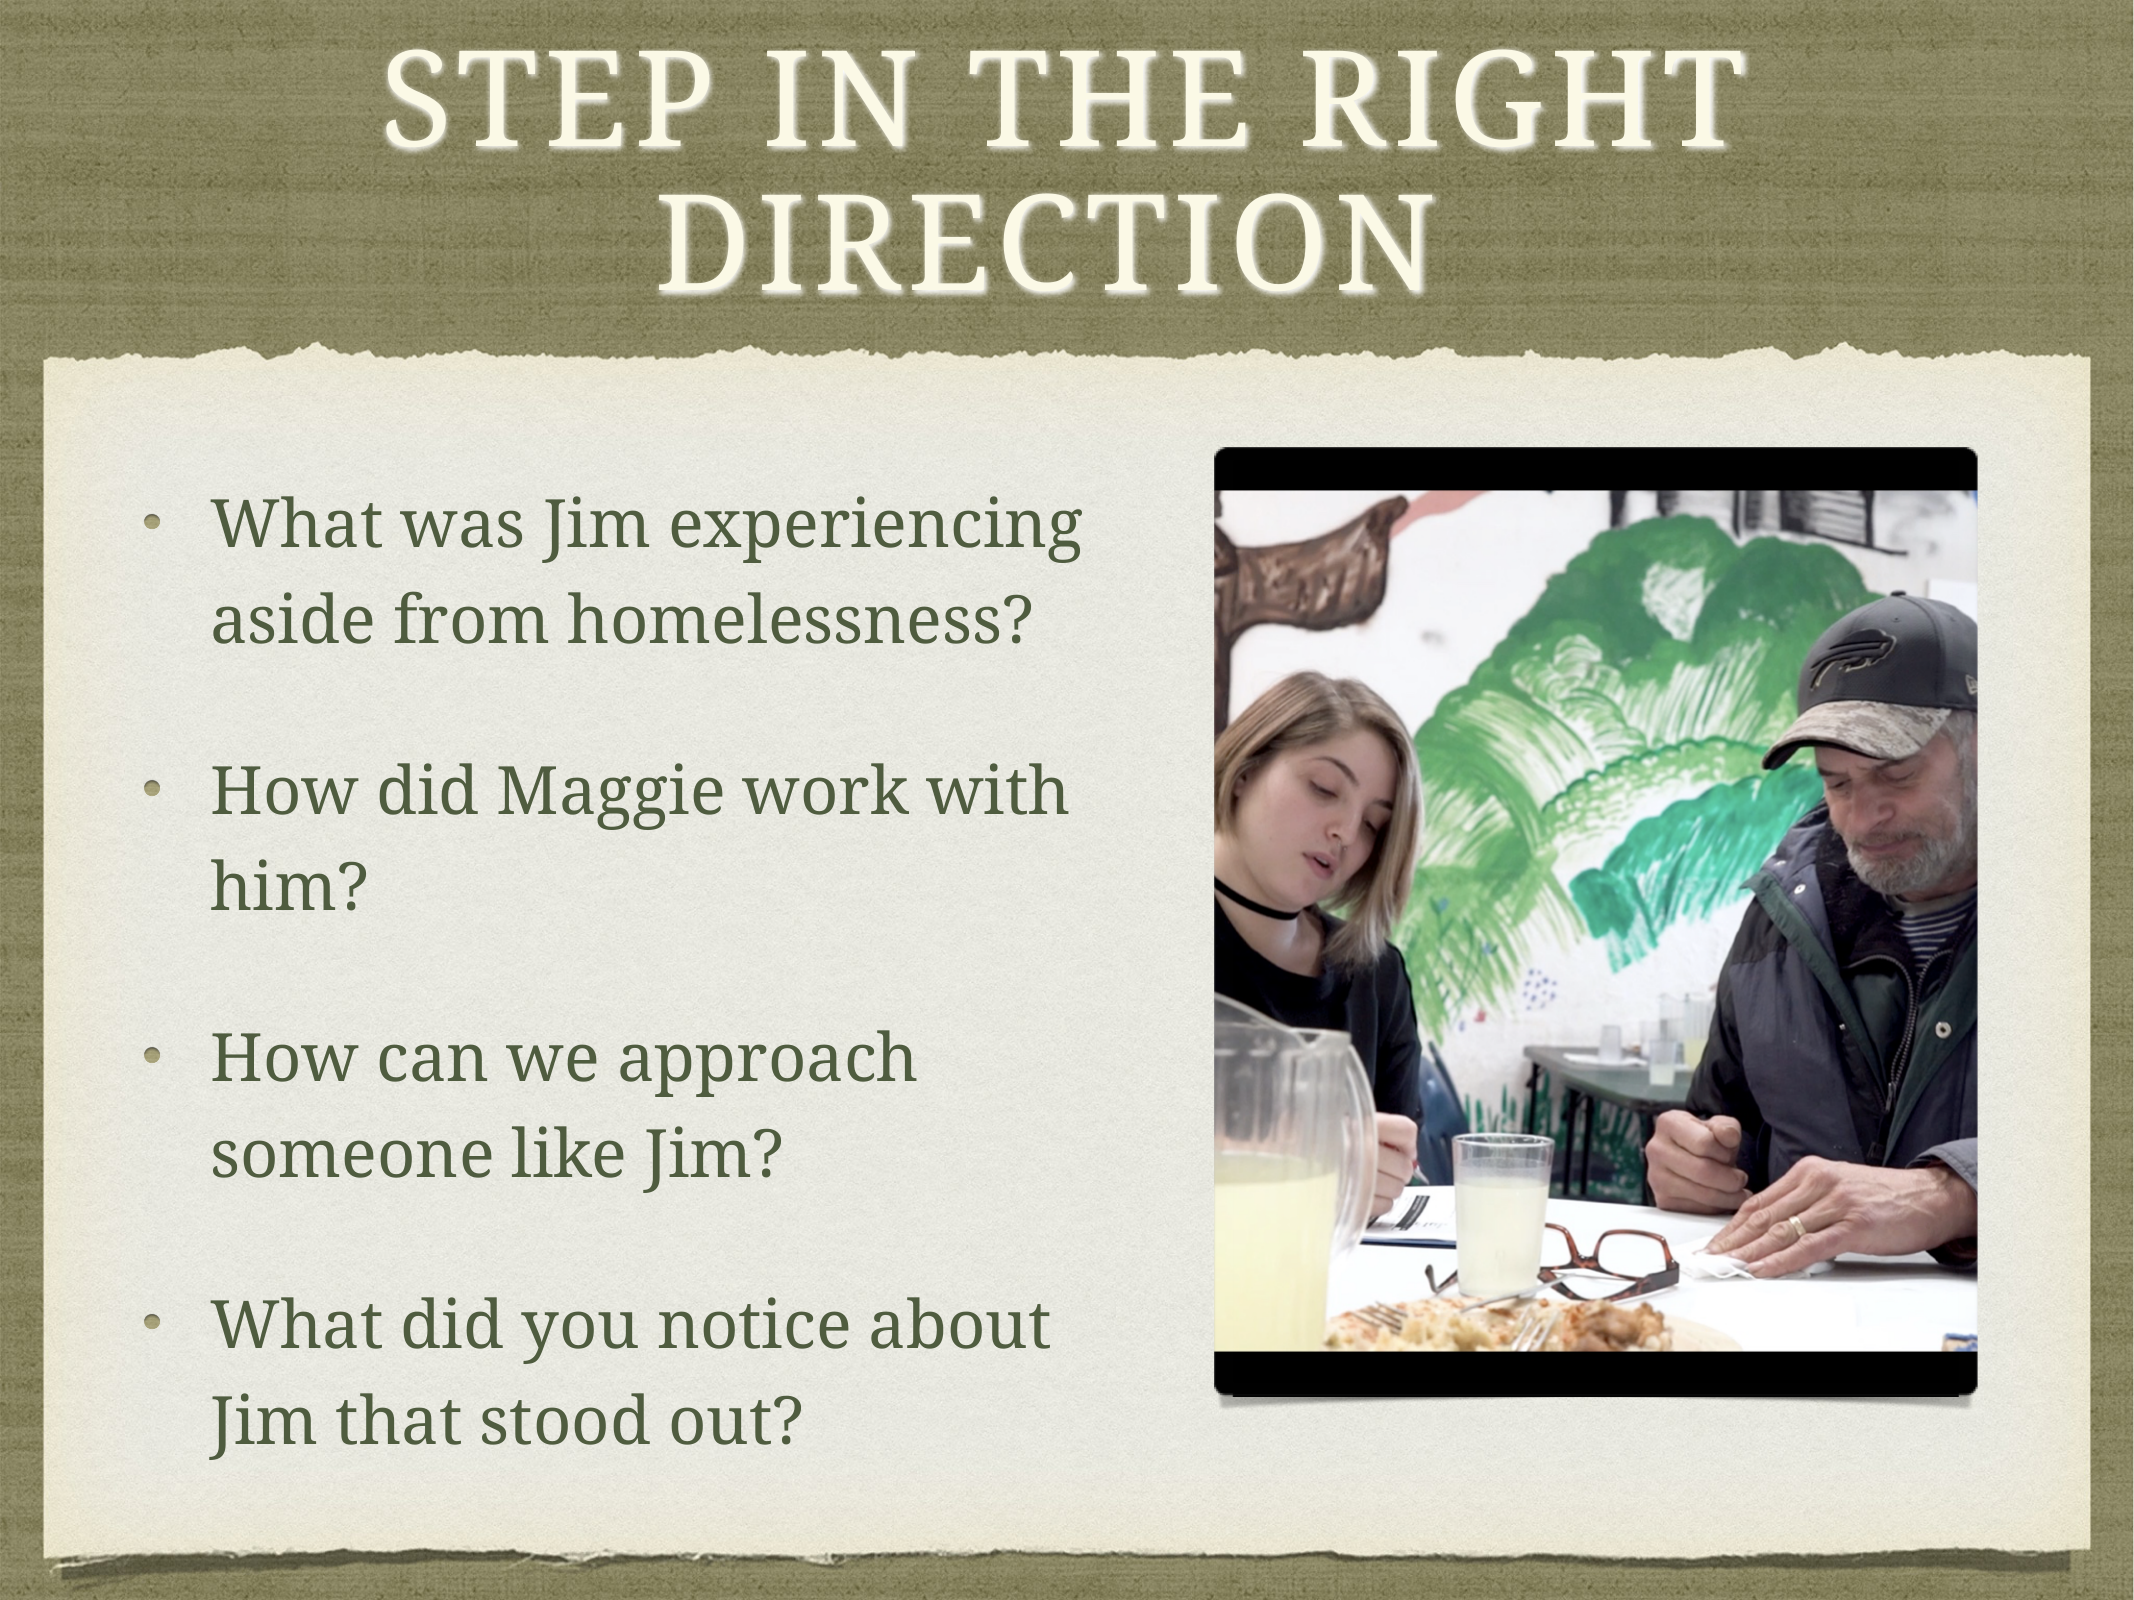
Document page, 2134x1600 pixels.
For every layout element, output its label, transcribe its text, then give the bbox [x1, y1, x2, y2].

list What was Jim experiencing aside from homelessness? How did Maggie work with him? How can we approach someone like Jim? What did you notice about Jim that stood out? [134, 453, 1171, 1470]
picture [0, 0, 2134, 1600]
title Step In the Right Direction [134, 7, 1999, 343]
